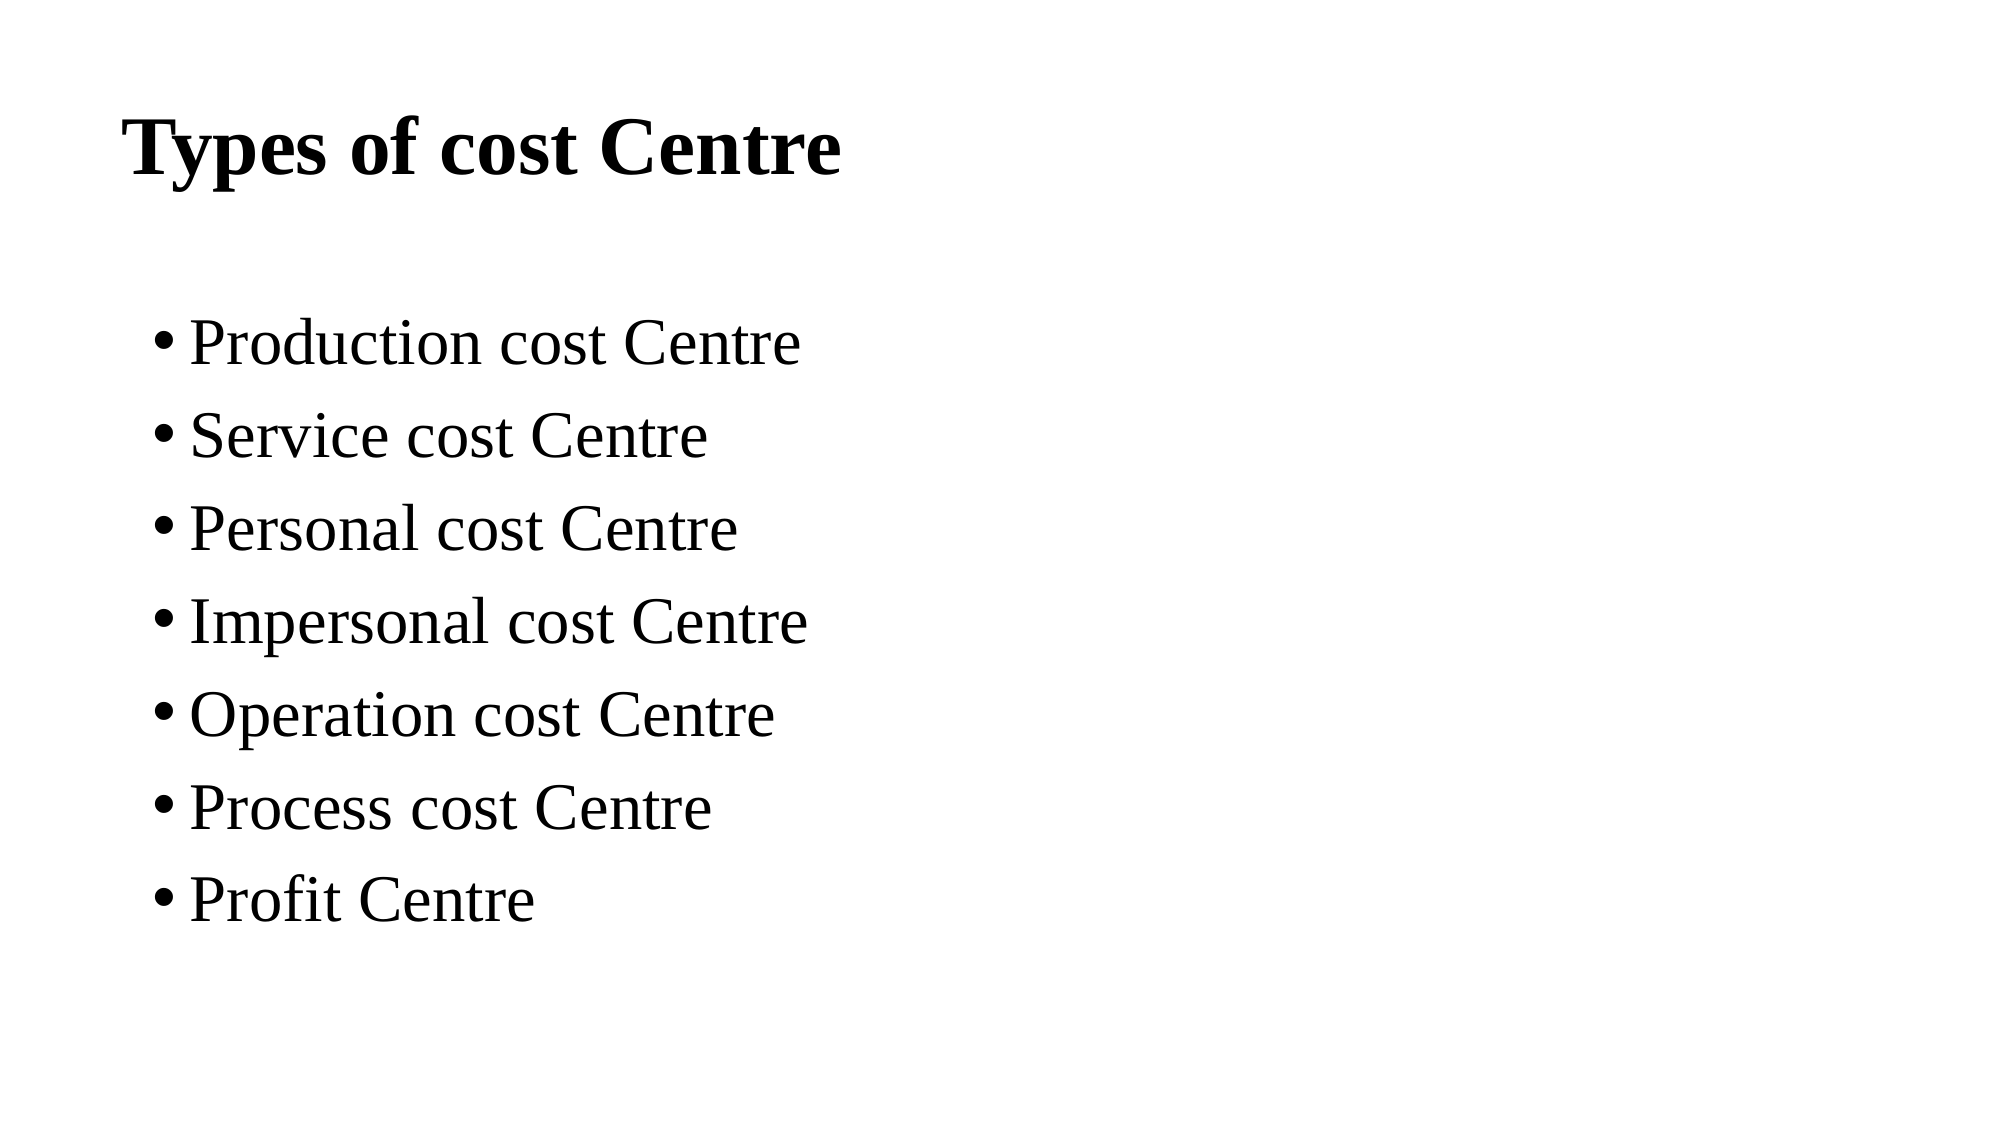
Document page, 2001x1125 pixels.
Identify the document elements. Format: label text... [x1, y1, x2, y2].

title Types of cost Centre [106, 38, 1832, 256]
list Production cost Centre Service cost Centre Personal cost Centre Impersonal cost Centre Operation cost Centre Process cost Centre Profit Centre [137, 299, 1863, 1014]
